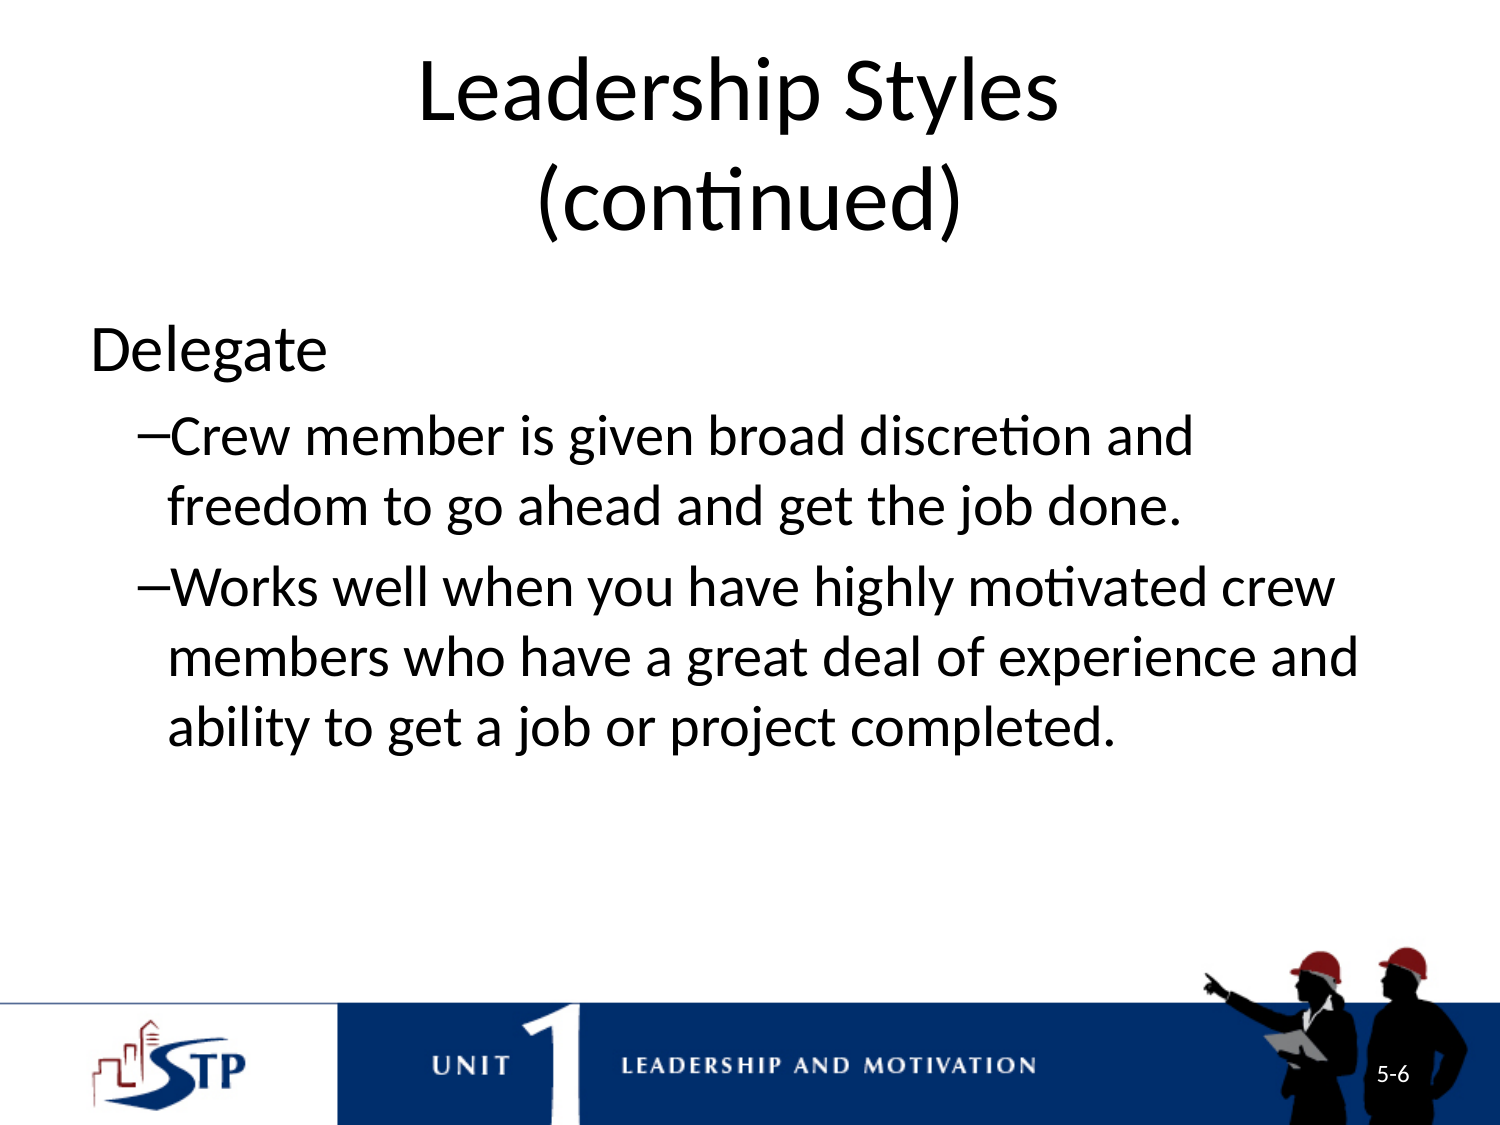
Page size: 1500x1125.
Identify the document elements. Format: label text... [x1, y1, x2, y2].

list Delegate Crew member is given broad discretion and freedom to go ahead and get the job done. Works well when you have highly motivated crew members who have a great deal of experience and ability to get a job or project completed. [75, 297, 1425, 970]
picture [0, 0, 1500, 1125]
title Leadership Styles (continued) [75, 45, 1425, 233]
slide_number 5-6 [1074, 1042, 1425, 1103]
